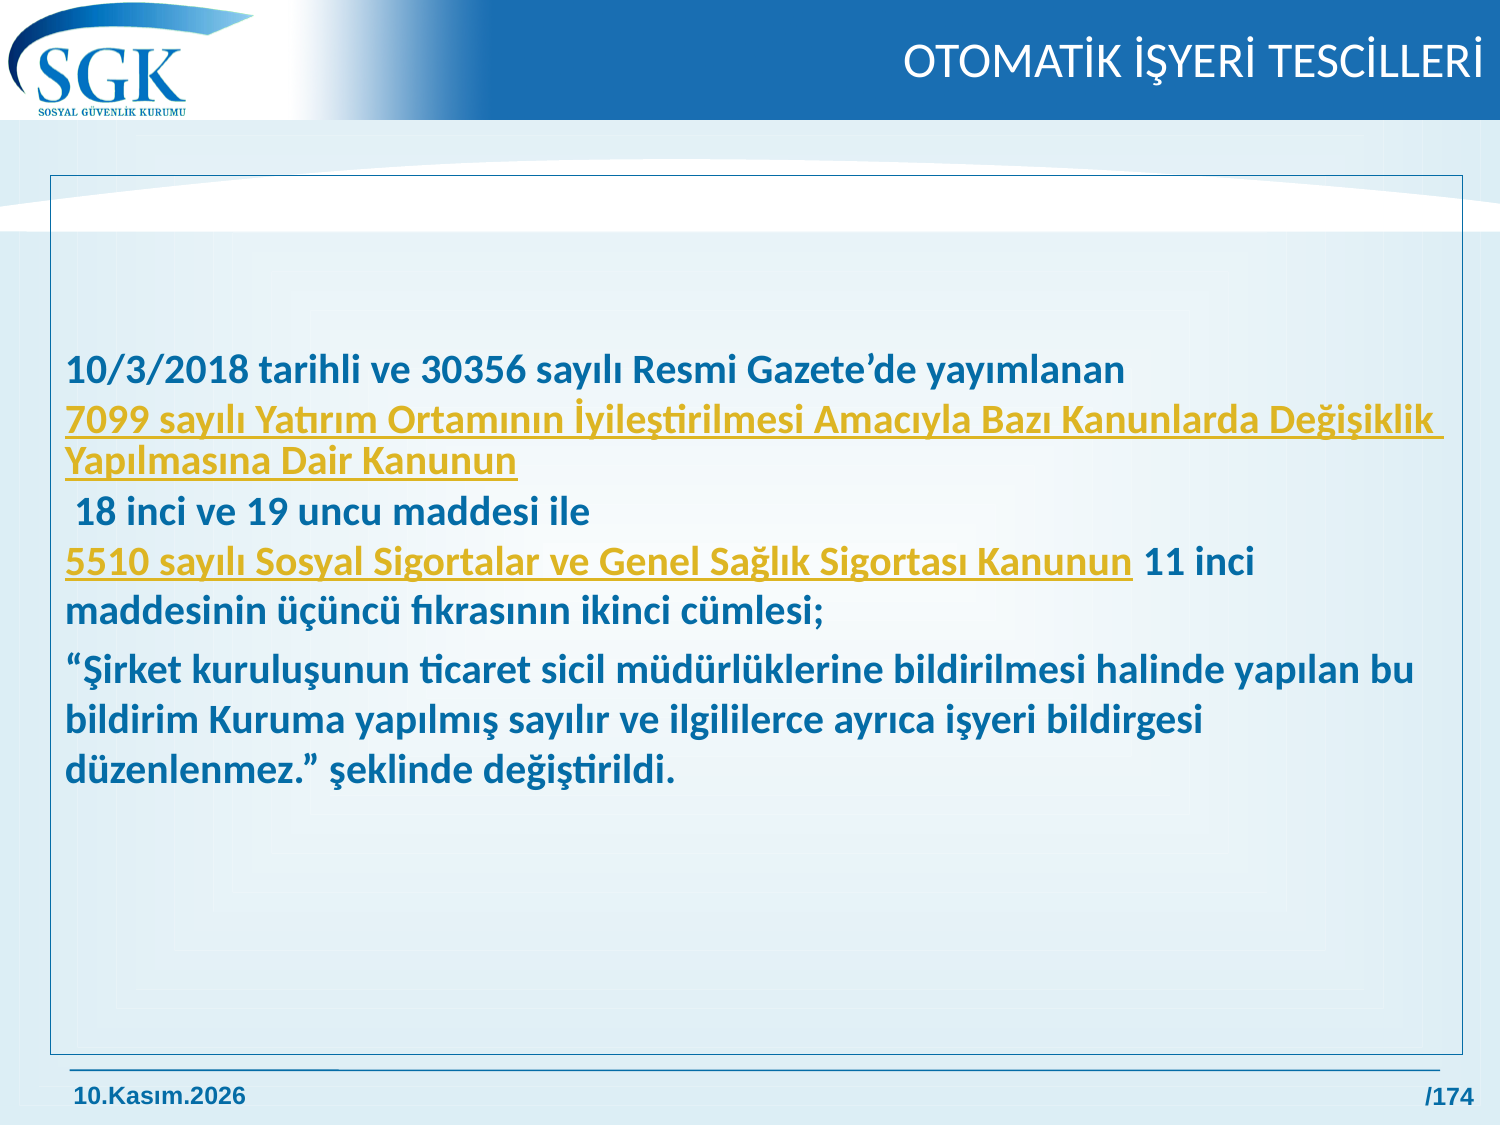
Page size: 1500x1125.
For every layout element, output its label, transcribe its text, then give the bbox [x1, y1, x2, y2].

list 10/3/2018 tarihli ve 30356 sayılı Resmi Gazete’de yayımlanan 7099 sayılı Yatırım Ortamının İyileştirilmesi Amacıyla Bazı Kanunlarda Değişiklik Yapılmasına Dair Kanunun 18 inci ve 19 uncu maddesi ile 5510 sayılı Sosyal Sigortalar ve Genel Sağlık Sigortası Kanunun 11 inci maddesinin üçüncü fıkrasının ikinci cümlesi; “Şirket kuruluşunun ticaret sicil müdürlüklerine bildirilmesi halinde yapılan bu bildirim Kuruma yapılmış sayılır ve ilgililerce ayrıca işyeri bildirgesi düzenlenmez.” şeklinde değiştirildi. [50, 175, 1463, 1055]
picture [0, 0, 1500, 120]
title OTOMATİK İŞYERİ TESCİLLERİ [421, 0, 1500, 117]
